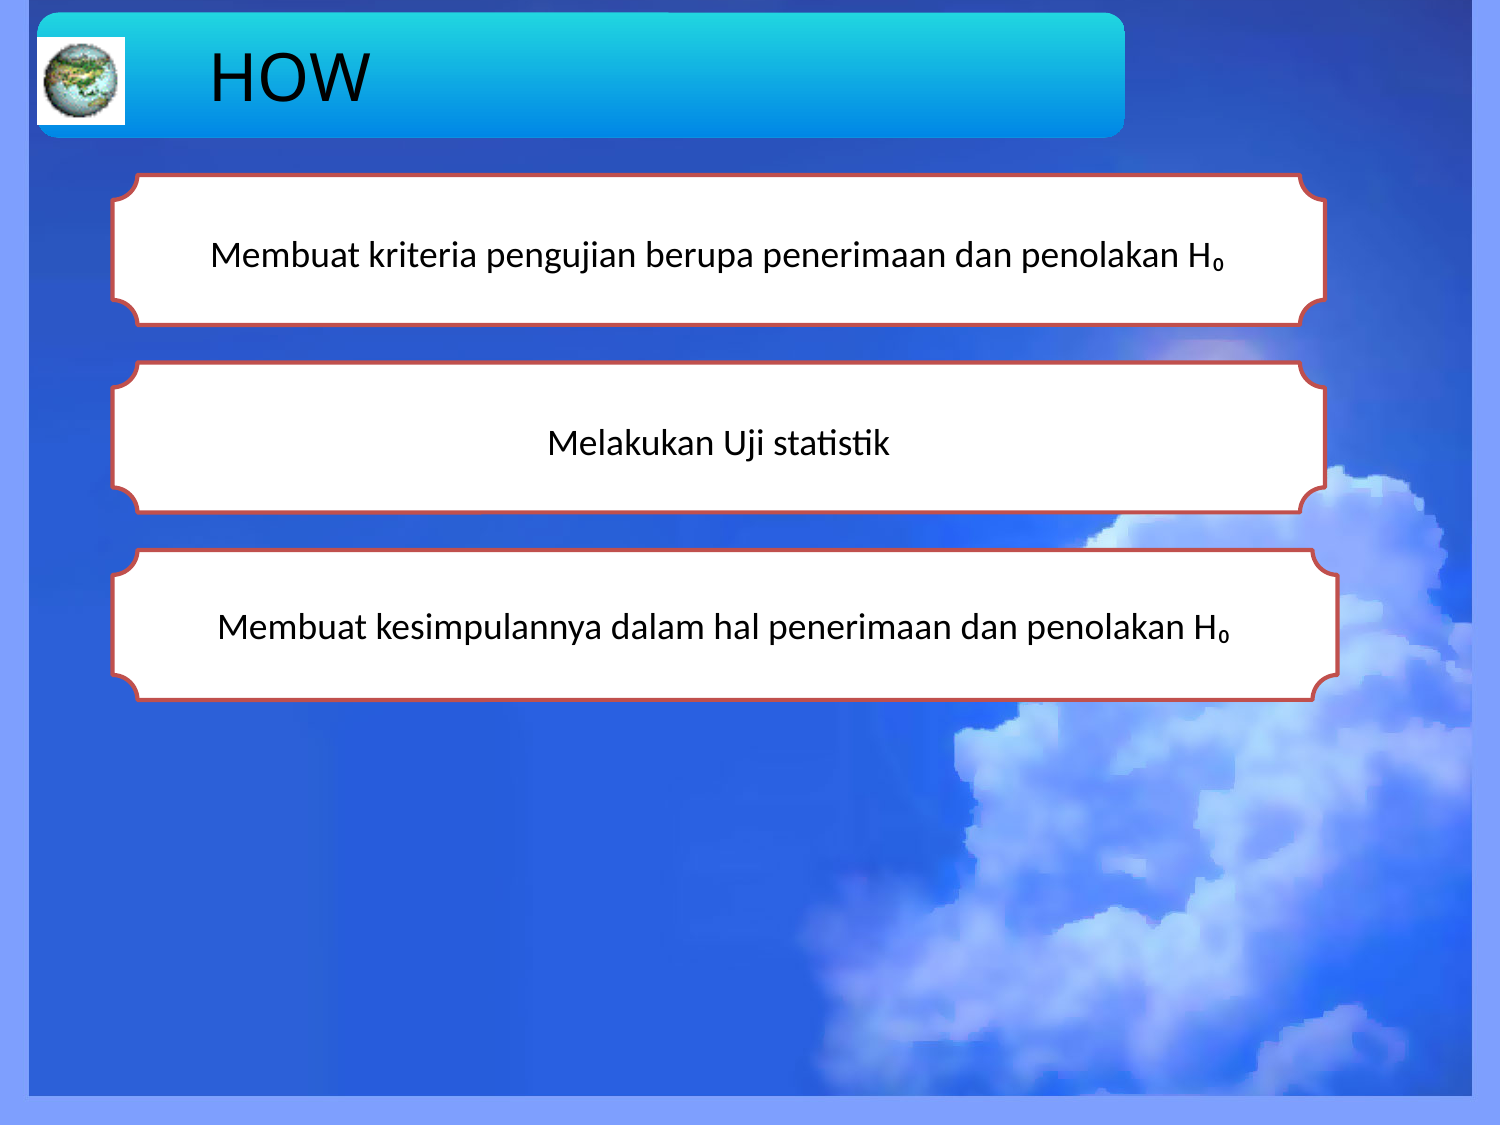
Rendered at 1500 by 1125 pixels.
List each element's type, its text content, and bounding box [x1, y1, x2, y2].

text_box Membuat kesimpulannya dalam hal penerimaan dan penolakan H₀ [110, 547, 1340, 703]
text_box HOW [35, 10, 1128, 140]
text_box Melakukan Uji statistik [110, 360, 1328, 515]
text_box Membuat kriteria pengujian berupa penerimaan dan penolakan H₀ [110, 172, 1328, 328]
picture [0, 0, 1500, 1125]
